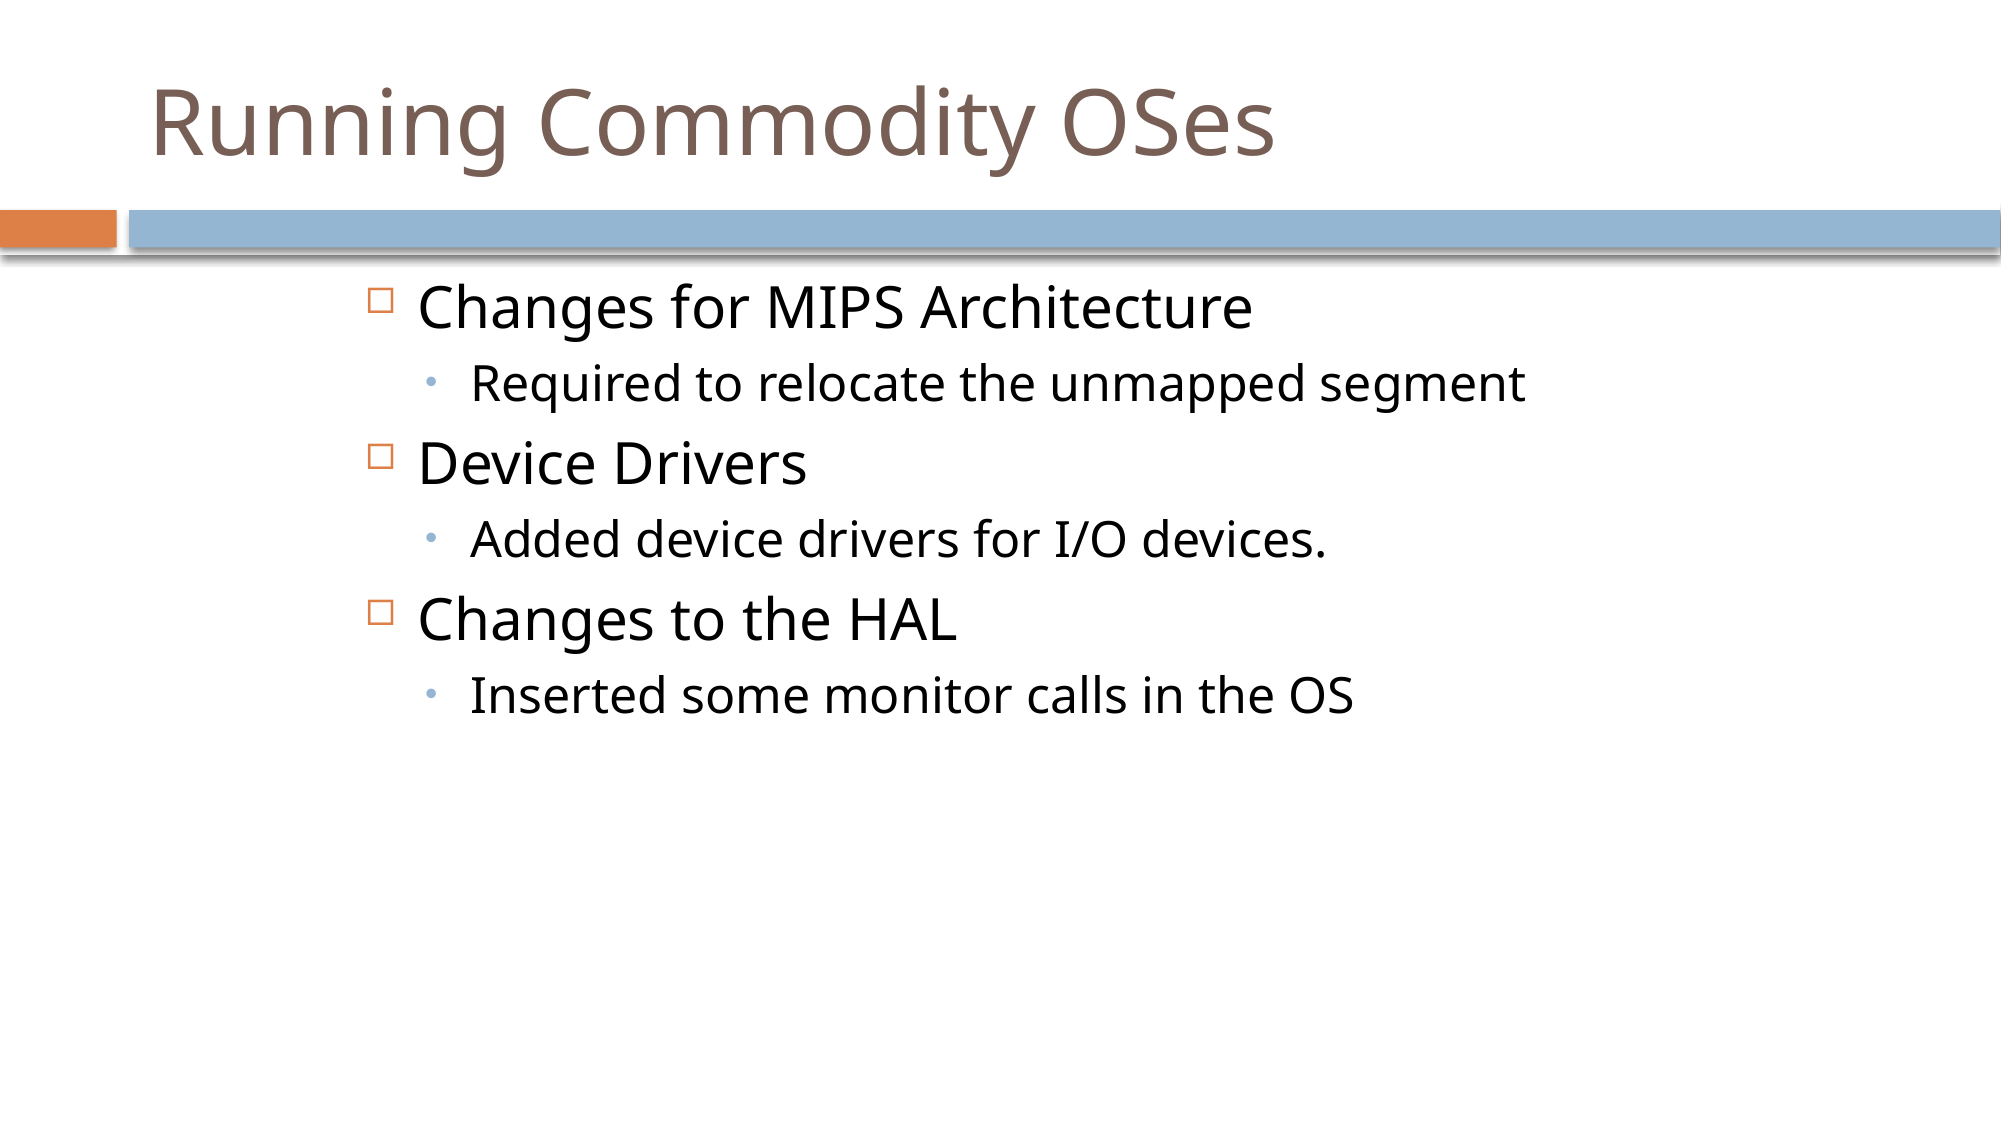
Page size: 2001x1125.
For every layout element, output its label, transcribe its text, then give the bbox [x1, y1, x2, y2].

title Running Commodity OSes [133, 37, 1918, 200]
list Changes for MIPS Architecture Required to relocate the unmapped segment Device Drivers Added device drivers for I/O devices. Changes to the HAL Inserted some monitor calls in the OS [350, 262, 1688, 1125]
